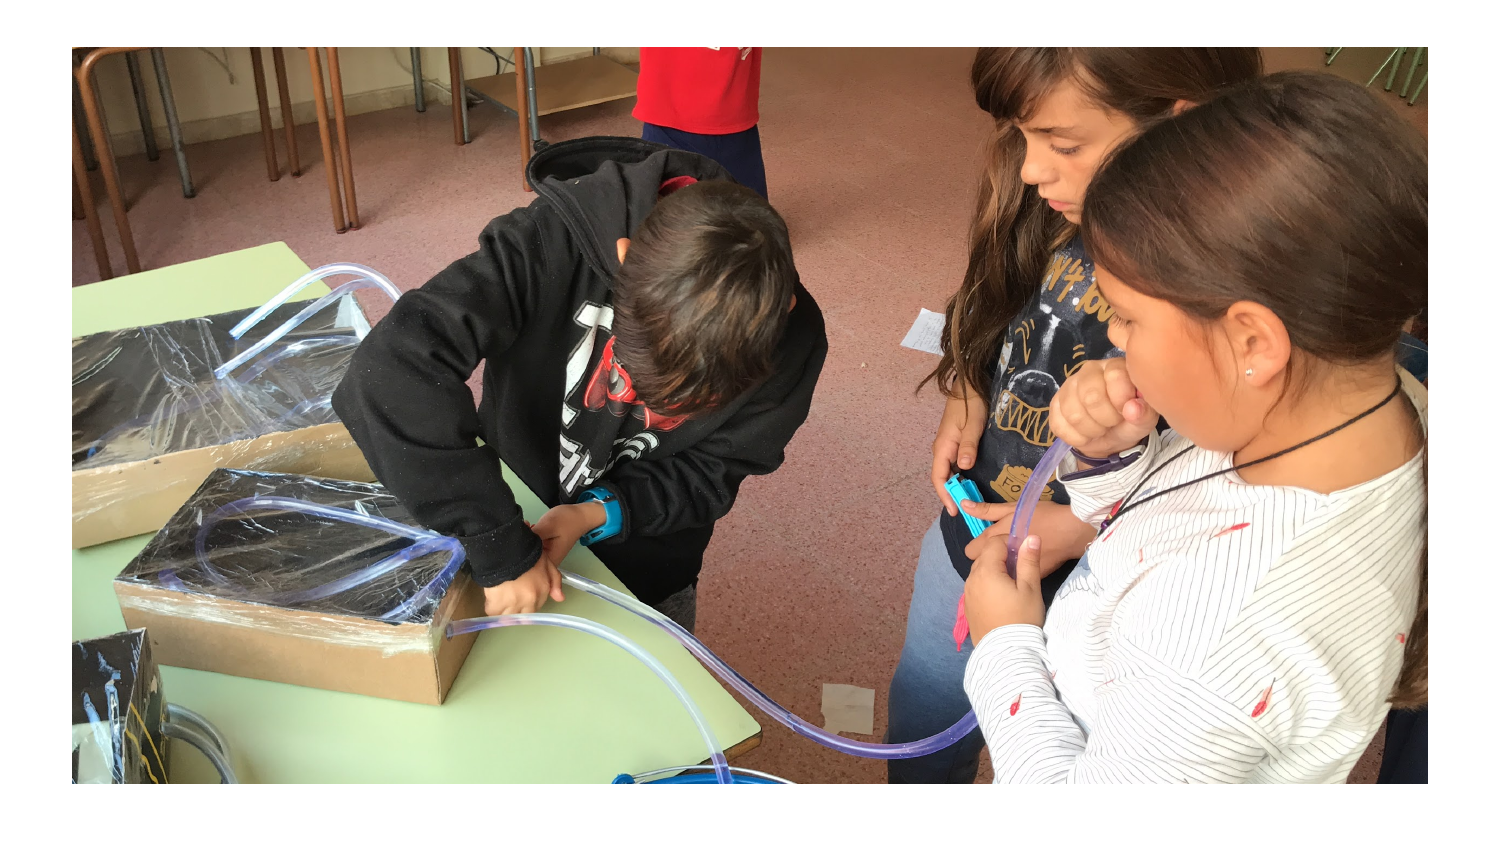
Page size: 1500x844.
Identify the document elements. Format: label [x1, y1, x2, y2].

picture [71, 47, 1428, 784]
